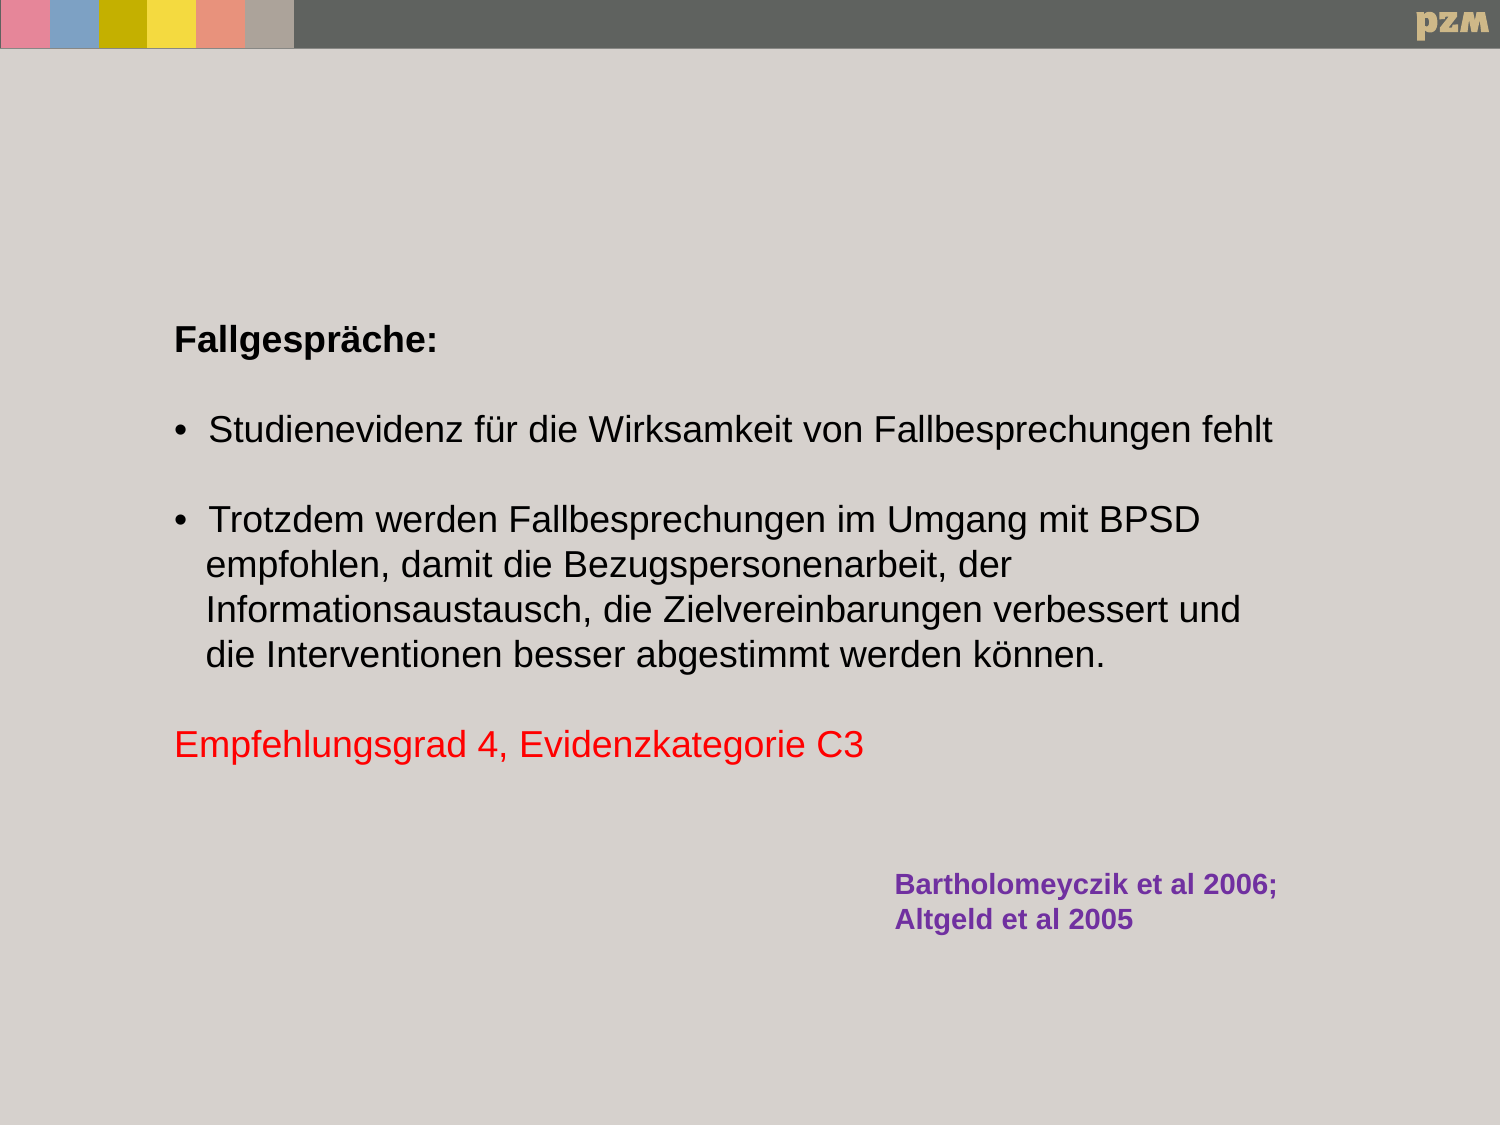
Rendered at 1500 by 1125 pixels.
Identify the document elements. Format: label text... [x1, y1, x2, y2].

text_box Bartholomeyczik et al 2006; Altgeld et al 2005 [879, 857, 1341, 943]
text_box Fallgespräche: • Studienevidenz für die Wirksamkeit von Fallbesprechungen fehlt • Trotzdem werden Fallbesprechungen im Umgang mit BPSD empfohlen, damit die Bezugspersonenarbeit, der Informationsaustausch, die Zielvereinbarungen verbessert und die Interventionen besser abgestimmt werden können. Empfehlungsgrad 4, Evidenzkategorie C3 [159, 227, 1317, 773]
